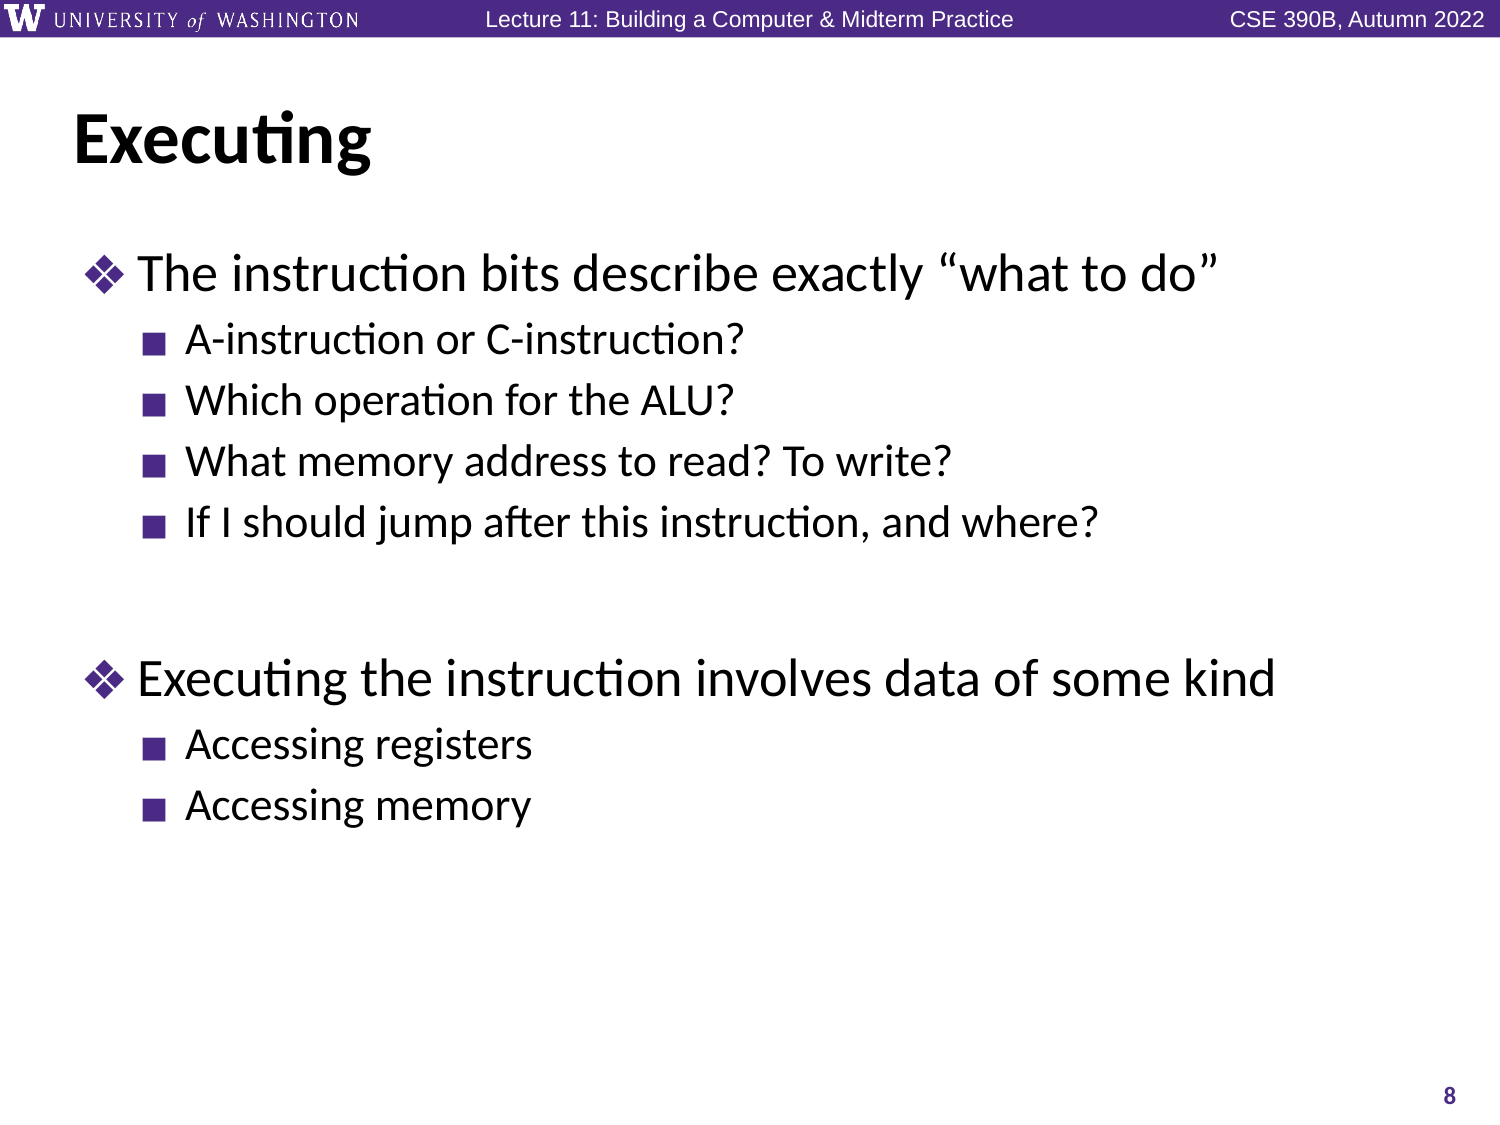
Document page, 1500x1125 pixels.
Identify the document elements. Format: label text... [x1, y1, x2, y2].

slide_number 8 [1400, 1065, 1500, 1125]
list The instruction bits describe exactly “what to do” A-instruction or C-instruction? Which operation for the ALU? What memory address to read? To write? If I should jump after this instruction, and where? Executing the instruction involves data of some kind Accessing registers Accessing memory [65, 223, 1438, 1040]
title Executing [58, 71, 1438, 197]
picture [4, 4, 358, 32]
